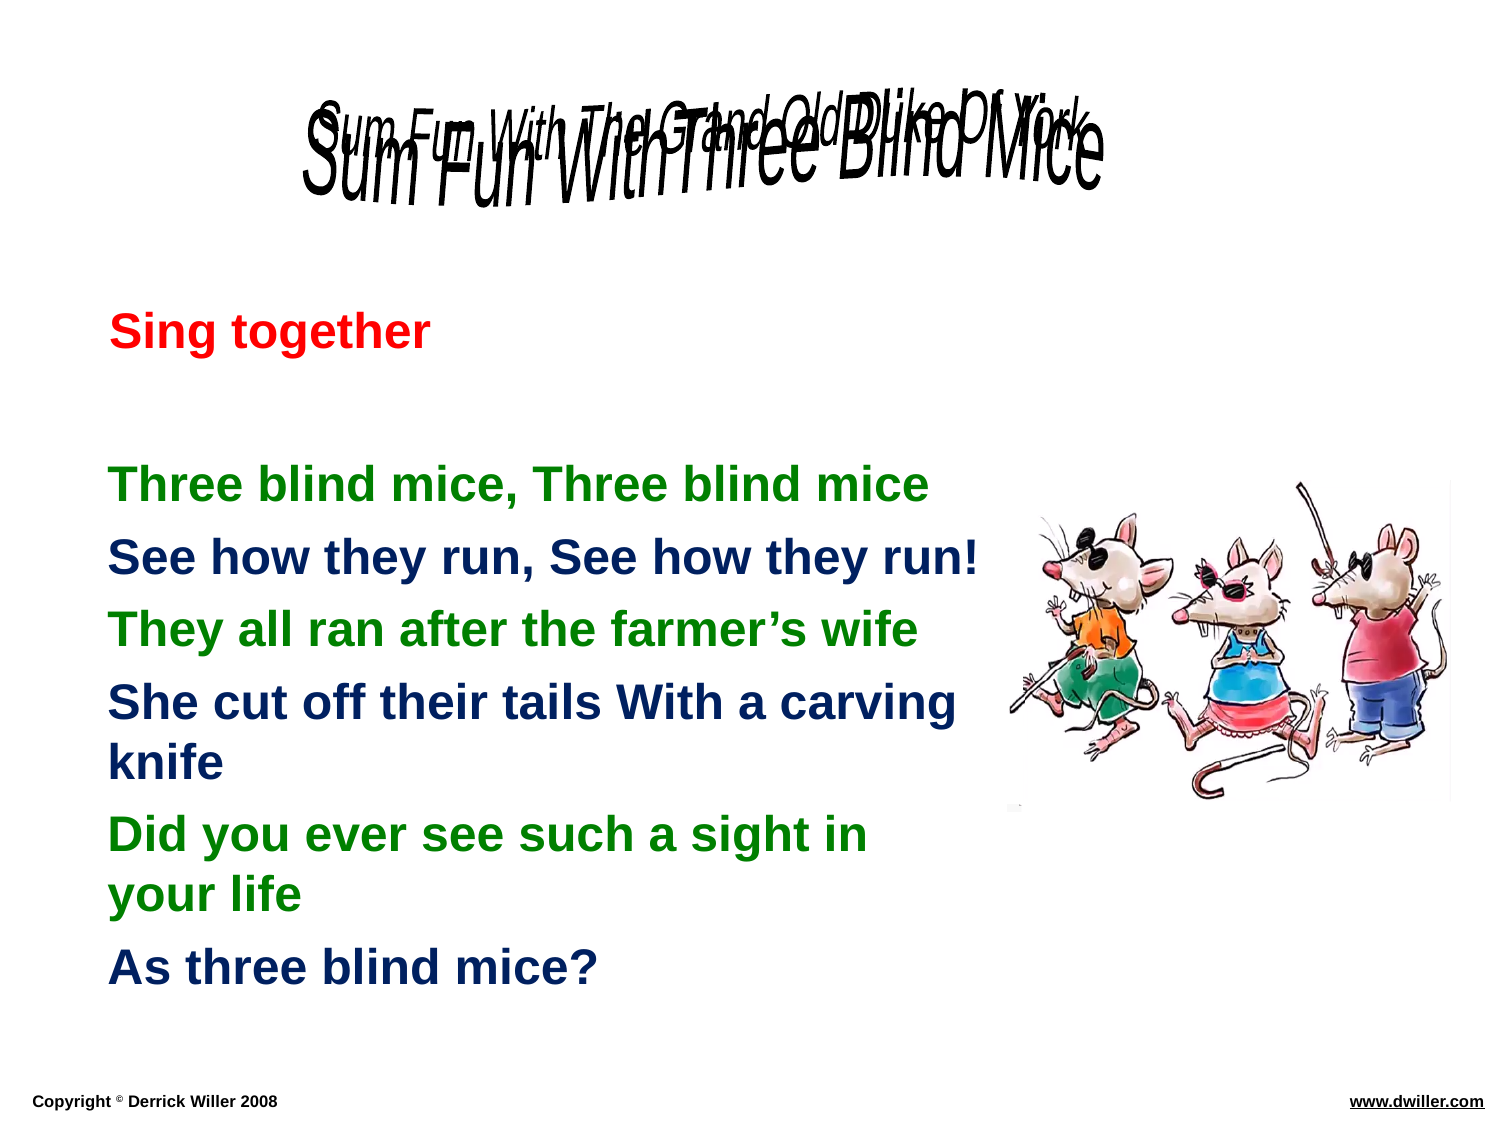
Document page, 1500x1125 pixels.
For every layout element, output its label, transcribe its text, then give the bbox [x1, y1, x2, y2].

text_box Three blind mice, Three blind mice See how they run, See how they run! They all ran after the farmer’s wife She cut off their tails With a carving knife Did you ever see such a sight in your life As three blind mice? [92, 444, 1003, 1002]
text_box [1007, 467, 1451, 812]
text_box Sing together [94, 290, 447, 366]
